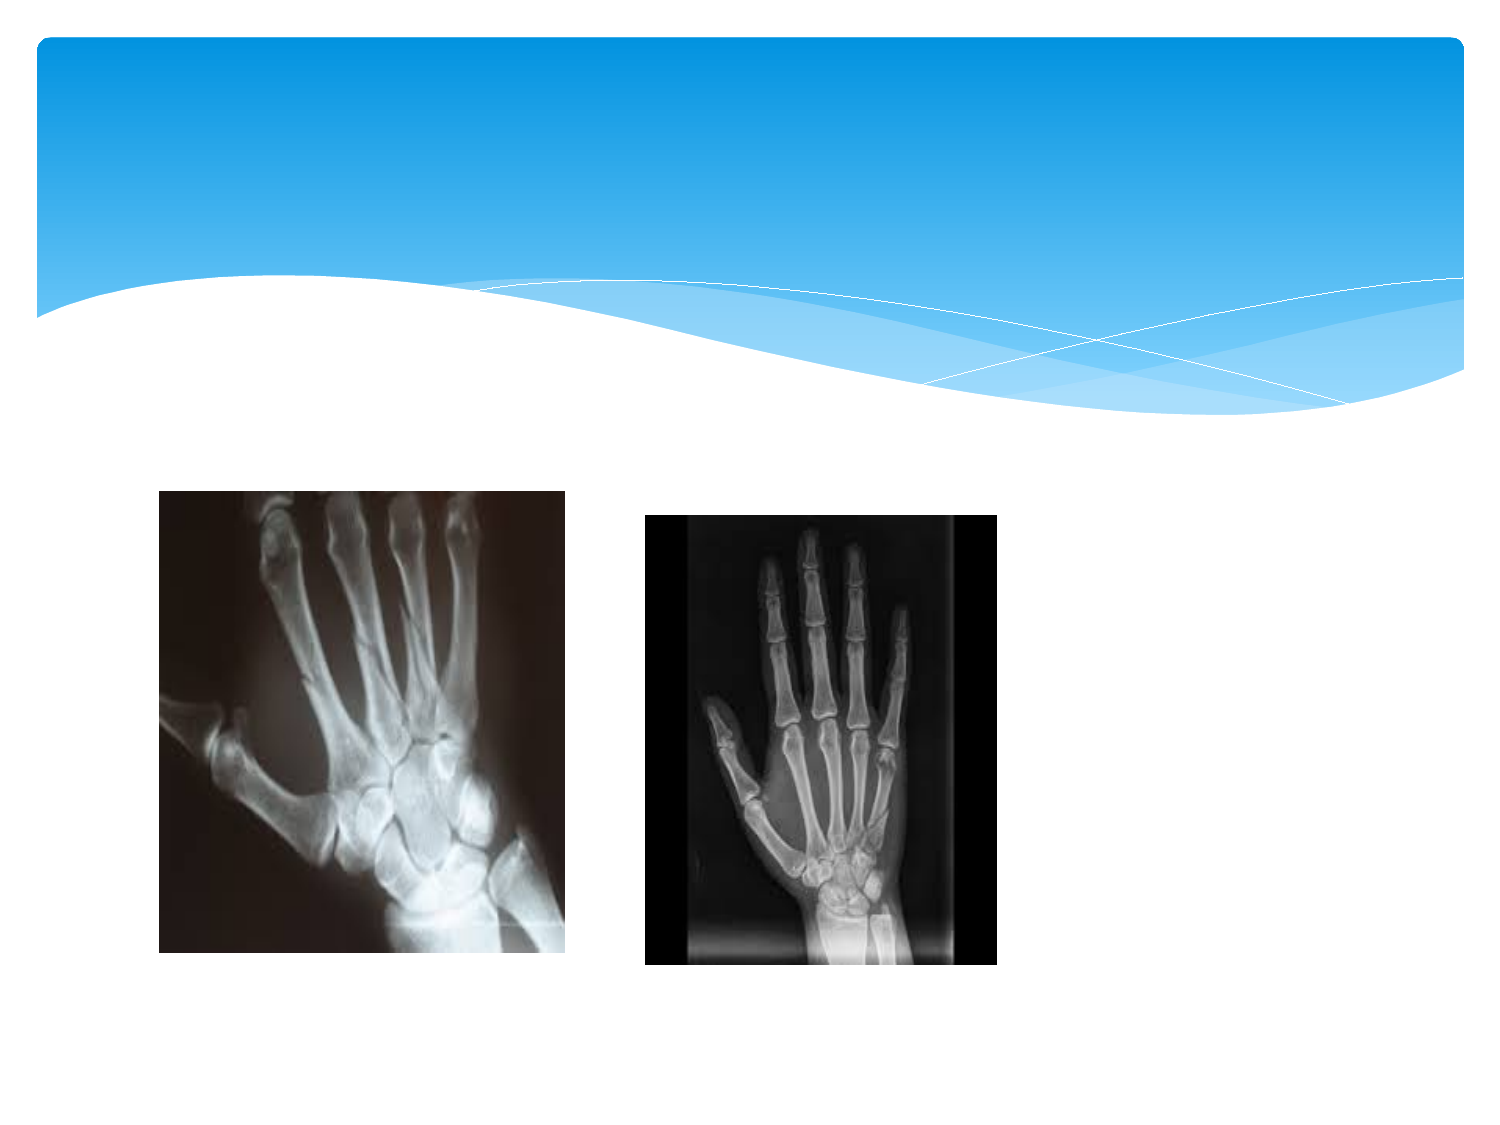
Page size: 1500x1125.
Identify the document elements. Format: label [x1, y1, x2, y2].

list [159, 491, 565, 953]
picture [644, 514, 997, 965]
